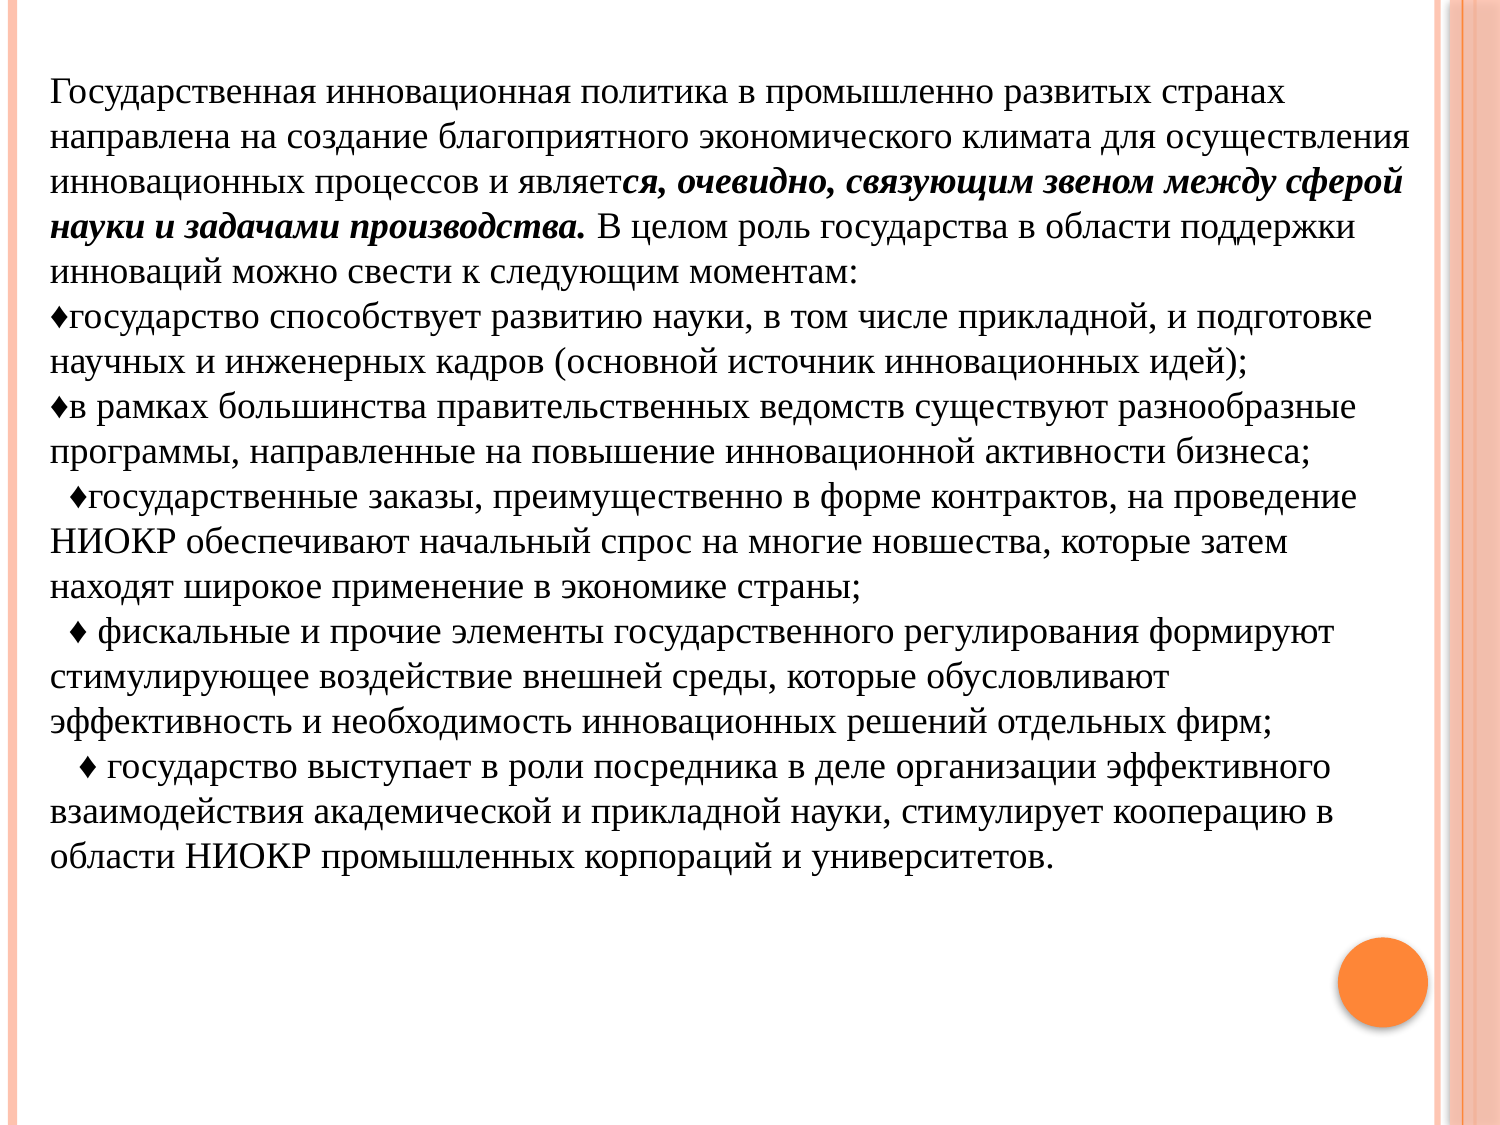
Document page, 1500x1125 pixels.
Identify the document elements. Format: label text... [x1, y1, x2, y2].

text_box Государственная инновационная политика в промышленно развитых странах направлена на создание благоприятного экономического климата для осуществления инновационных процессов и является, очевидно, связующим звеном между сферой науки и задачами производства. В целом роль государства в области поддержки инноваций можно свести к следующим моментам: ♦государство способствует развитию науки, в том числе прикладной, и подготовке научных и инженерных кадров (основной источник инновационных идей); ♦в рамках большинства правительственных ведомств существуют разнообразные программы, направленные на повышение инновационной активности бизнеса; ♦государственные заказы, преимущественно в форме контрактов, на проведение НИОКР обеспечивают начальный спрос на многие новшества, которые затем находят широкое применение в экономике страны; ♦ фискальные и прочие элементы государственного регулирования формируют стимулирующее воздействие внешней среды, которые обусловливают эффективность и необходимость инновационных решений отдельных фирм; ♦ государство выступает в роли посредника в деле организации эффективного взаимодействия академической и прикладной науки, стимулирует кооперацию в области НИОКР промышленных корпораций и университетов. [35, 58, 1430, 884]
